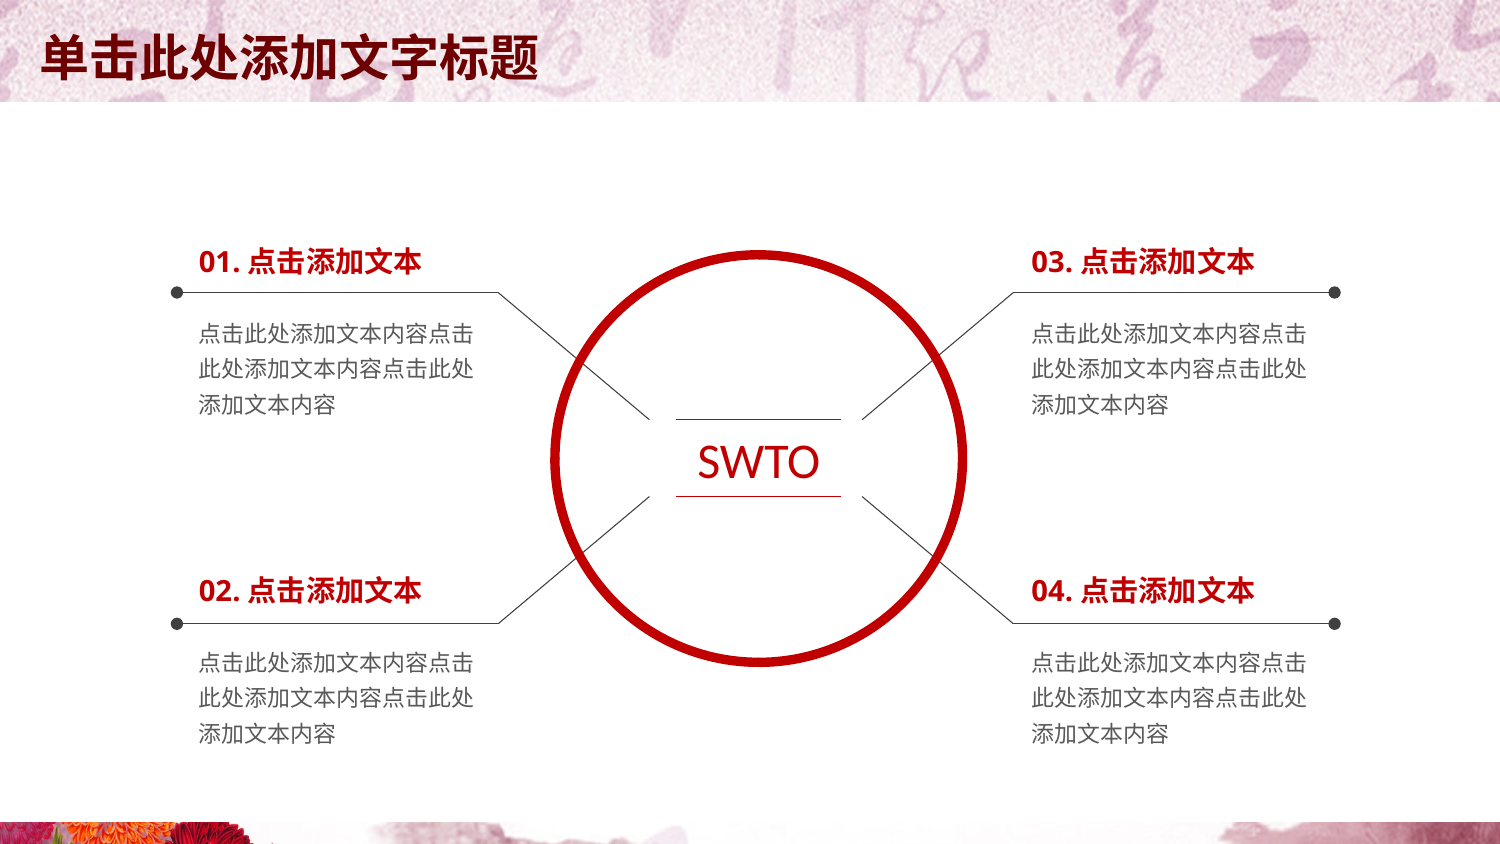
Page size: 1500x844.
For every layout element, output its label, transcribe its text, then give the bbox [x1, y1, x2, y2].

picture [0, 822, 1500, 844]
text_box 点击此处添加文本内容点击此处添加文本内容点击此处添加文本内容 [184, 632, 502, 755]
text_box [554, 254, 963, 663]
picture [0, 0, 1500, 102]
text_box 01.点击添加文本 [184, 235, 502, 286]
text_box 03.点击添加文本 [1016, 235, 1335, 286]
text_box 点击此处添加文本内容点击此处添加文本内容点击此处添加文本内容 [1016, 632, 1335, 755]
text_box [963, 292, 1335, 624]
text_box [176, 292, 554, 624]
